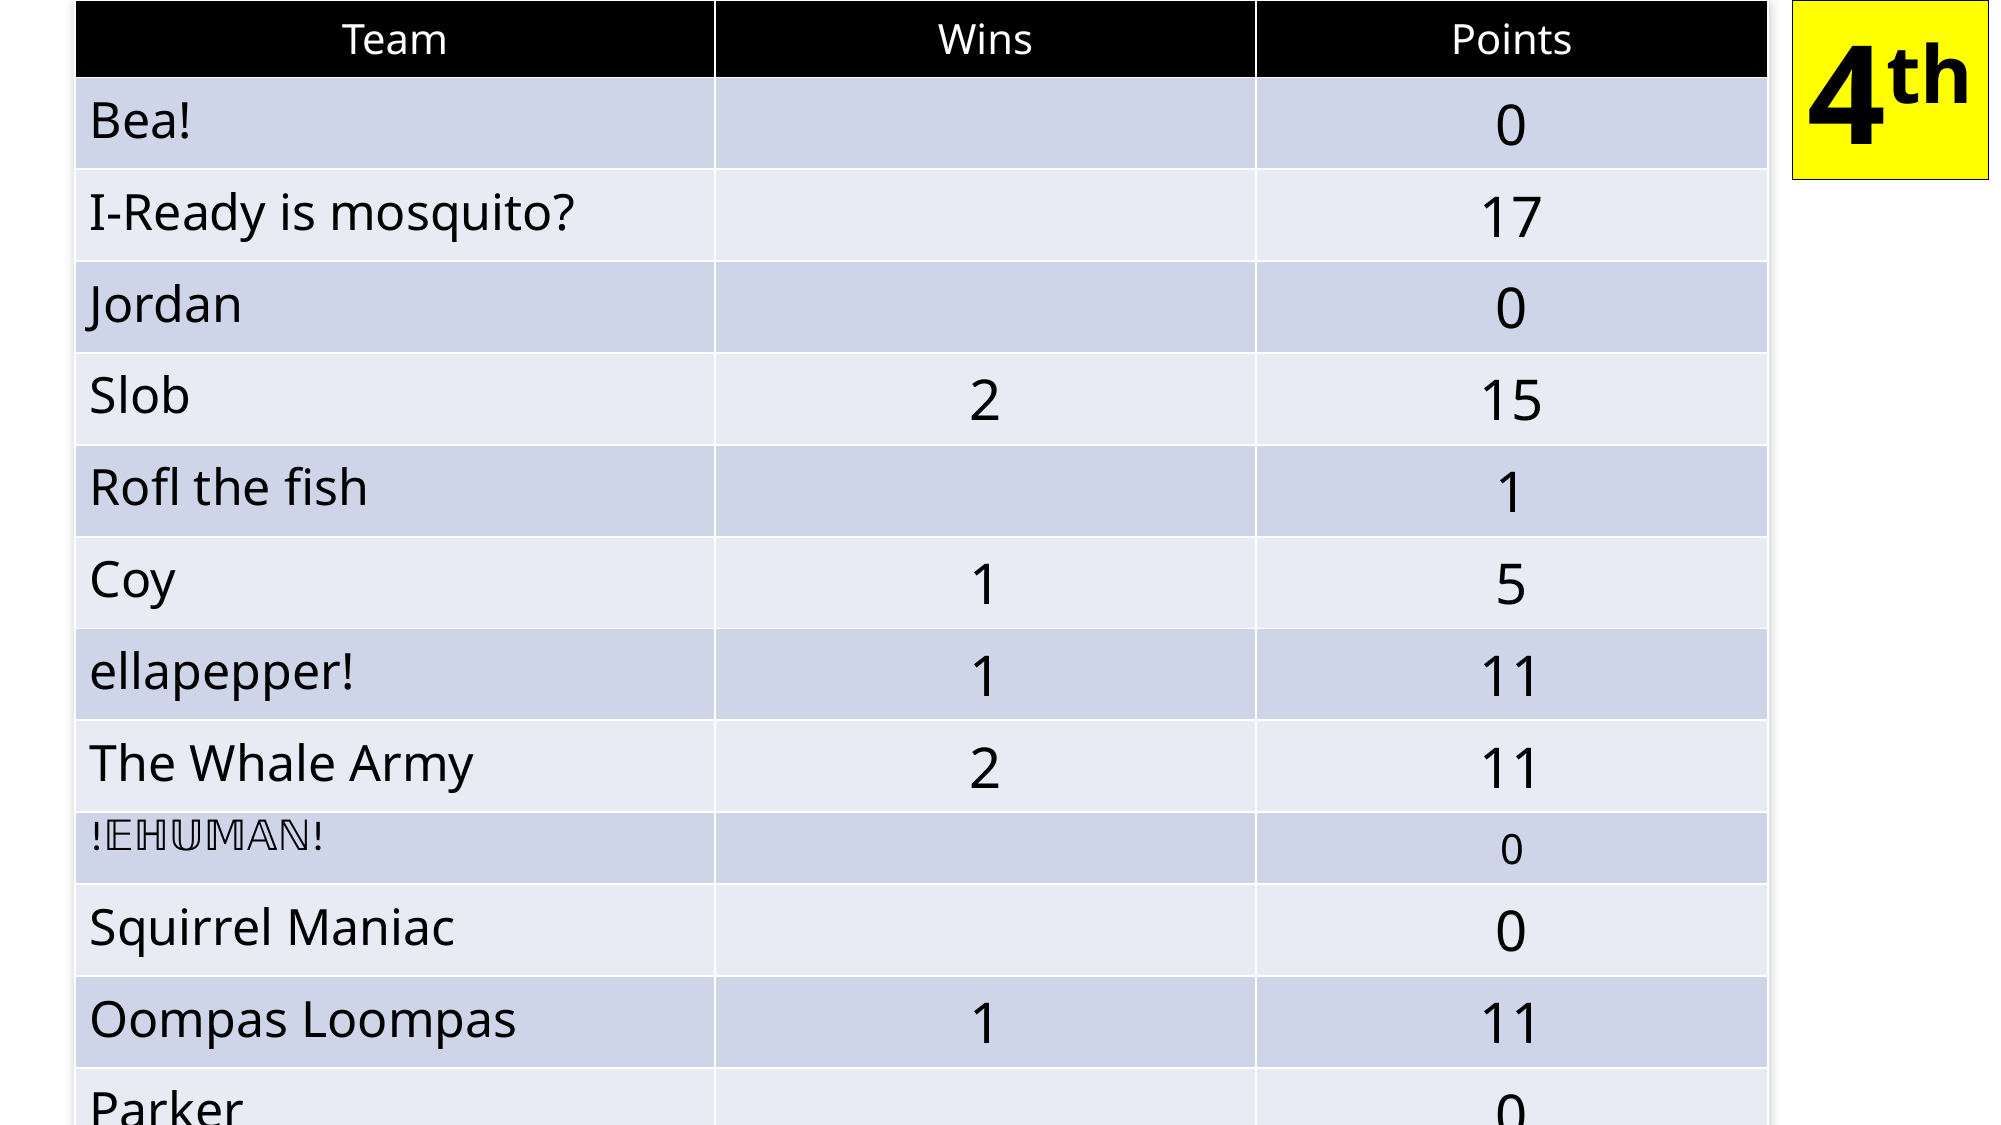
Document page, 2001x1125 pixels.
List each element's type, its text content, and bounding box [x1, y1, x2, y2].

table_cell [716, 813, 1255, 883]
table_cell [716, 78, 1255, 168]
table_cell The Whale Army [76, 721, 714, 811]
table_cell 1 [716, 629, 1255, 719]
table_header Team [76, 1, 714, 77]
table_cell !𝔼ℍ𝕌𝕄𝔸ℕ! [76, 813, 714, 883]
table_cell 0 [1257, 813, 1767, 883]
table_cell Oompas Loompas [76, 977, 714, 1067]
table_cell Coy [76, 538, 714, 628]
table_cell ellapepper! [76, 629, 714, 719]
table_cell [716, 262, 1255, 352]
table_cell 0 [1257, 78, 1767, 168]
table_cell 0 [1257, 1069, 1767, 1125]
text_box 4th [1792, 0, 1989, 180]
table_cell 0 [1257, 885, 1767, 975]
table_cell Parker [76, 1069, 714, 1125]
table_cell Rofl the fish [76, 446, 714, 536]
table_cell 1 [1257, 446, 1767, 536]
table_cell 15 [1257, 354, 1767, 444]
table_cell 1 [716, 538, 1255, 628]
table_header Wins [716, 1, 1255, 77]
table_cell [716, 446, 1255, 536]
table_cell 2 [716, 354, 1255, 444]
table_cell 11 [1257, 977, 1767, 1067]
table_cell 11 [1257, 629, 1767, 719]
table_header Points [1257, 1, 1767, 77]
table_cell 2 [716, 721, 1255, 811]
table_cell I-Ready is mosquito? [76, 170, 714, 260]
table_cell Slob [76, 354, 714, 444]
table_cell 5 [1257, 538, 1767, 628]
table_cell [716, 170, 1255, 260]
table_cell 1 [716, 977, 1255, 1067]
table_cell Squirrel Maniac [76, 885, 714, 975]
table_cell Bea! [76, 78, 714, 168]
table_cell 11 [1257, 721, 1767, 811]
table_cell [716, 885, 1255, 975]
table_cell 0 [1257, 262, 1767, 352]
table_cell Jordan [76, 262, 714, 352]
table_cell [716, 1069, 1255, 1125]
table_cell 17 [1257, 170, 1767, 260]
